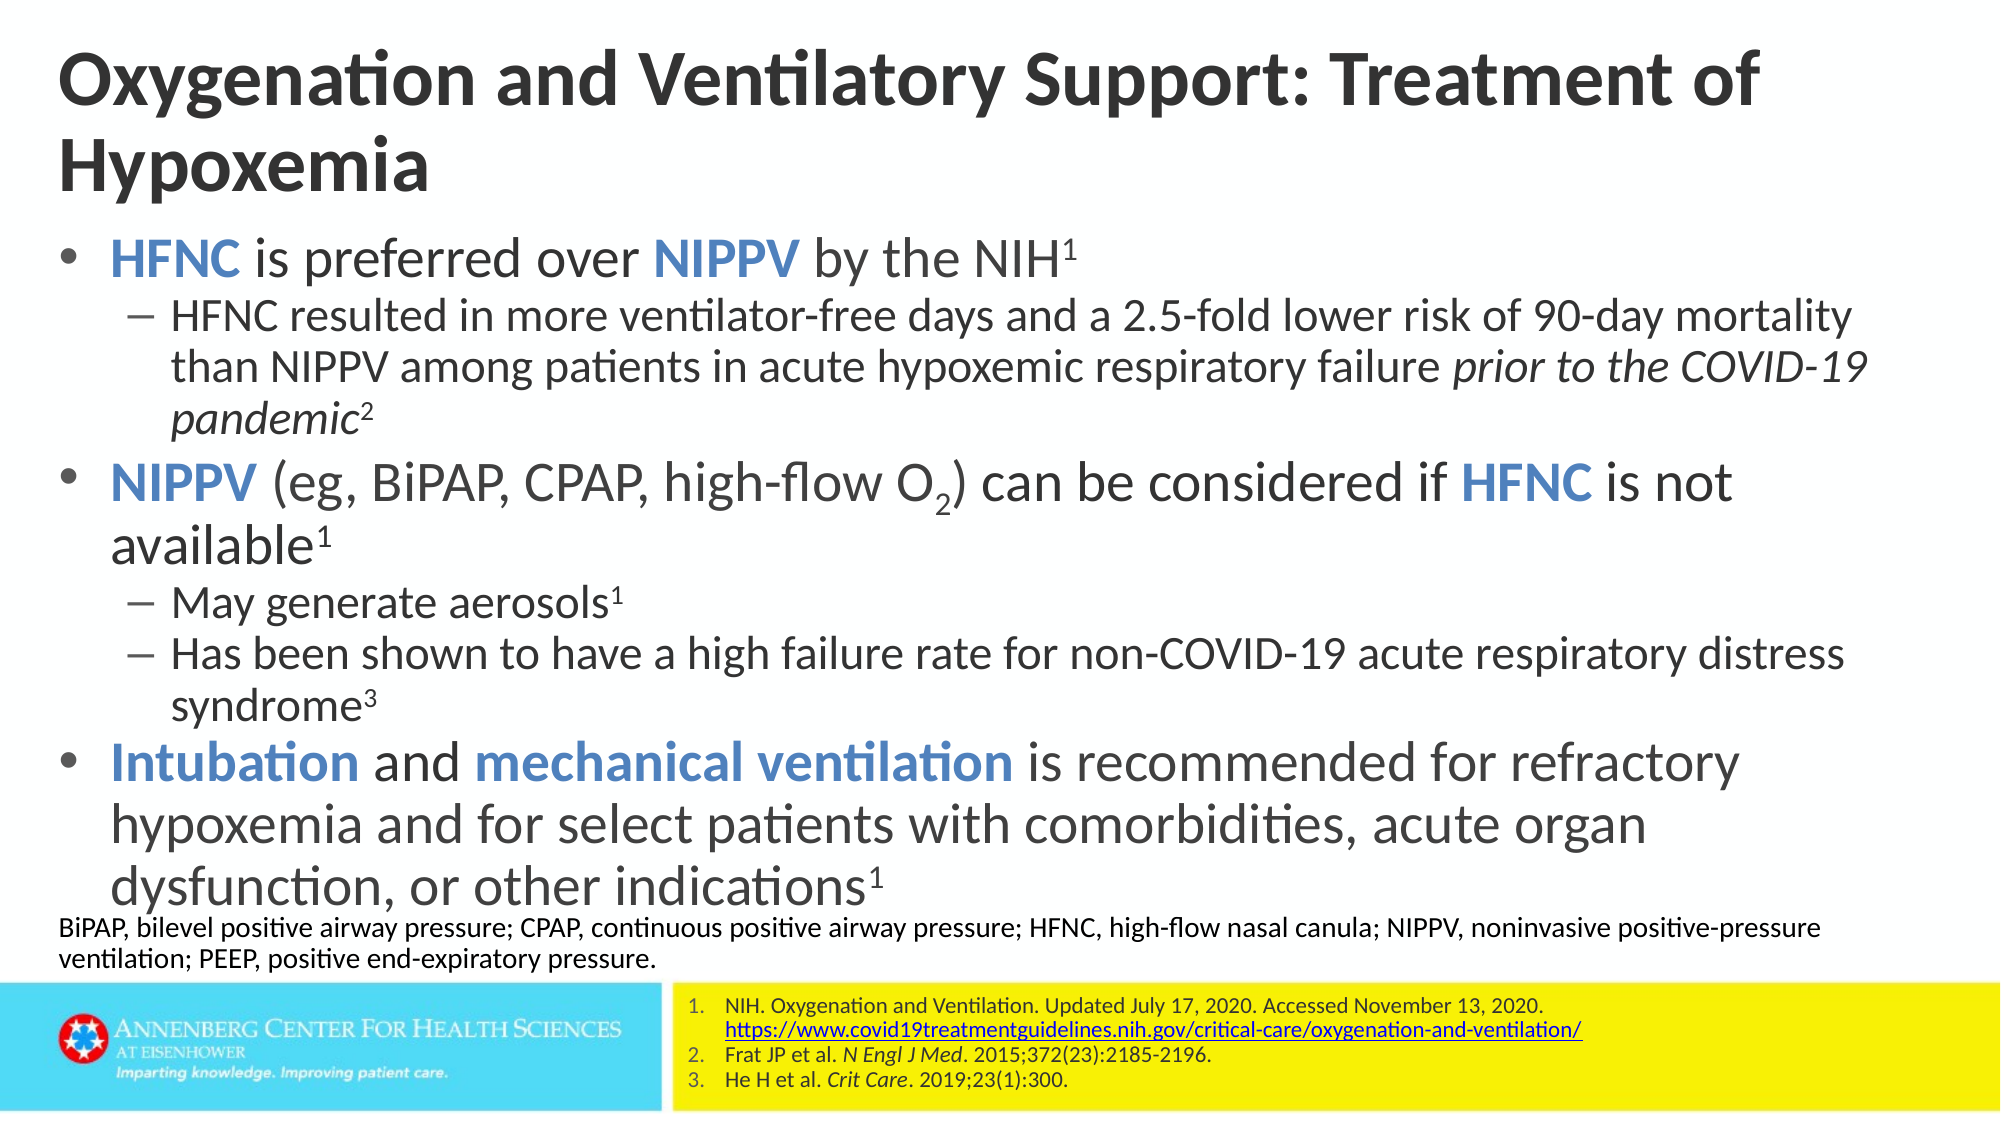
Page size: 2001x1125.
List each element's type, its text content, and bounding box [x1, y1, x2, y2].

picture [0, 0, 2001, 1125]
title Oxygenation and Ventilatory Support: Treatment of Hypoxemia [43, 28, 1960, 217]
list NIH. Oxygenation and Ventilation. Updated July 17, 2020. Accessed November 13, 2020. https://www.covid19treatmentguidelines.nih.gov/critical-care/oxygenation-and-ventilation/ Frat JP et al. N Engl J Med. 2015;372(23):2185-2196. He H et al. Crit Care. 2019;23(1):300. [672, 985, 1960, 1106]
list BiPAP, bilevel positive airway pressure; CPAP, continuous positive airway pressure; HFNC, high-flow nasal canula; NIPPV, noninvasive positive-pressure ventilation; PEEP, positive end-expiratory pressure. [43, 904, 1960, 972]
list HFNC is preferred over NIPPV by the NIH1 HFNC resulted in more ventilator-free days and a 2.5-fold lower risk of 90-day mortality than NIPPV among patients in acute hypoxemic respiratory failure prior to the COVID-19 pandemic2 NIPPV (eg, BiPAP, CPAP, high-flow O2) can be considered if HFNC is not available1 May generate aerosols1 Has been shown to have a high failure rate for non-COVID-19 acute respiratory distress syndrome3 Intubation and mechanical ventilation is recommended for refractory hypoxemia and for select patients with comorbidities, acute organ dysfunction, or other indications1 [43, 220, 1960, 904]
